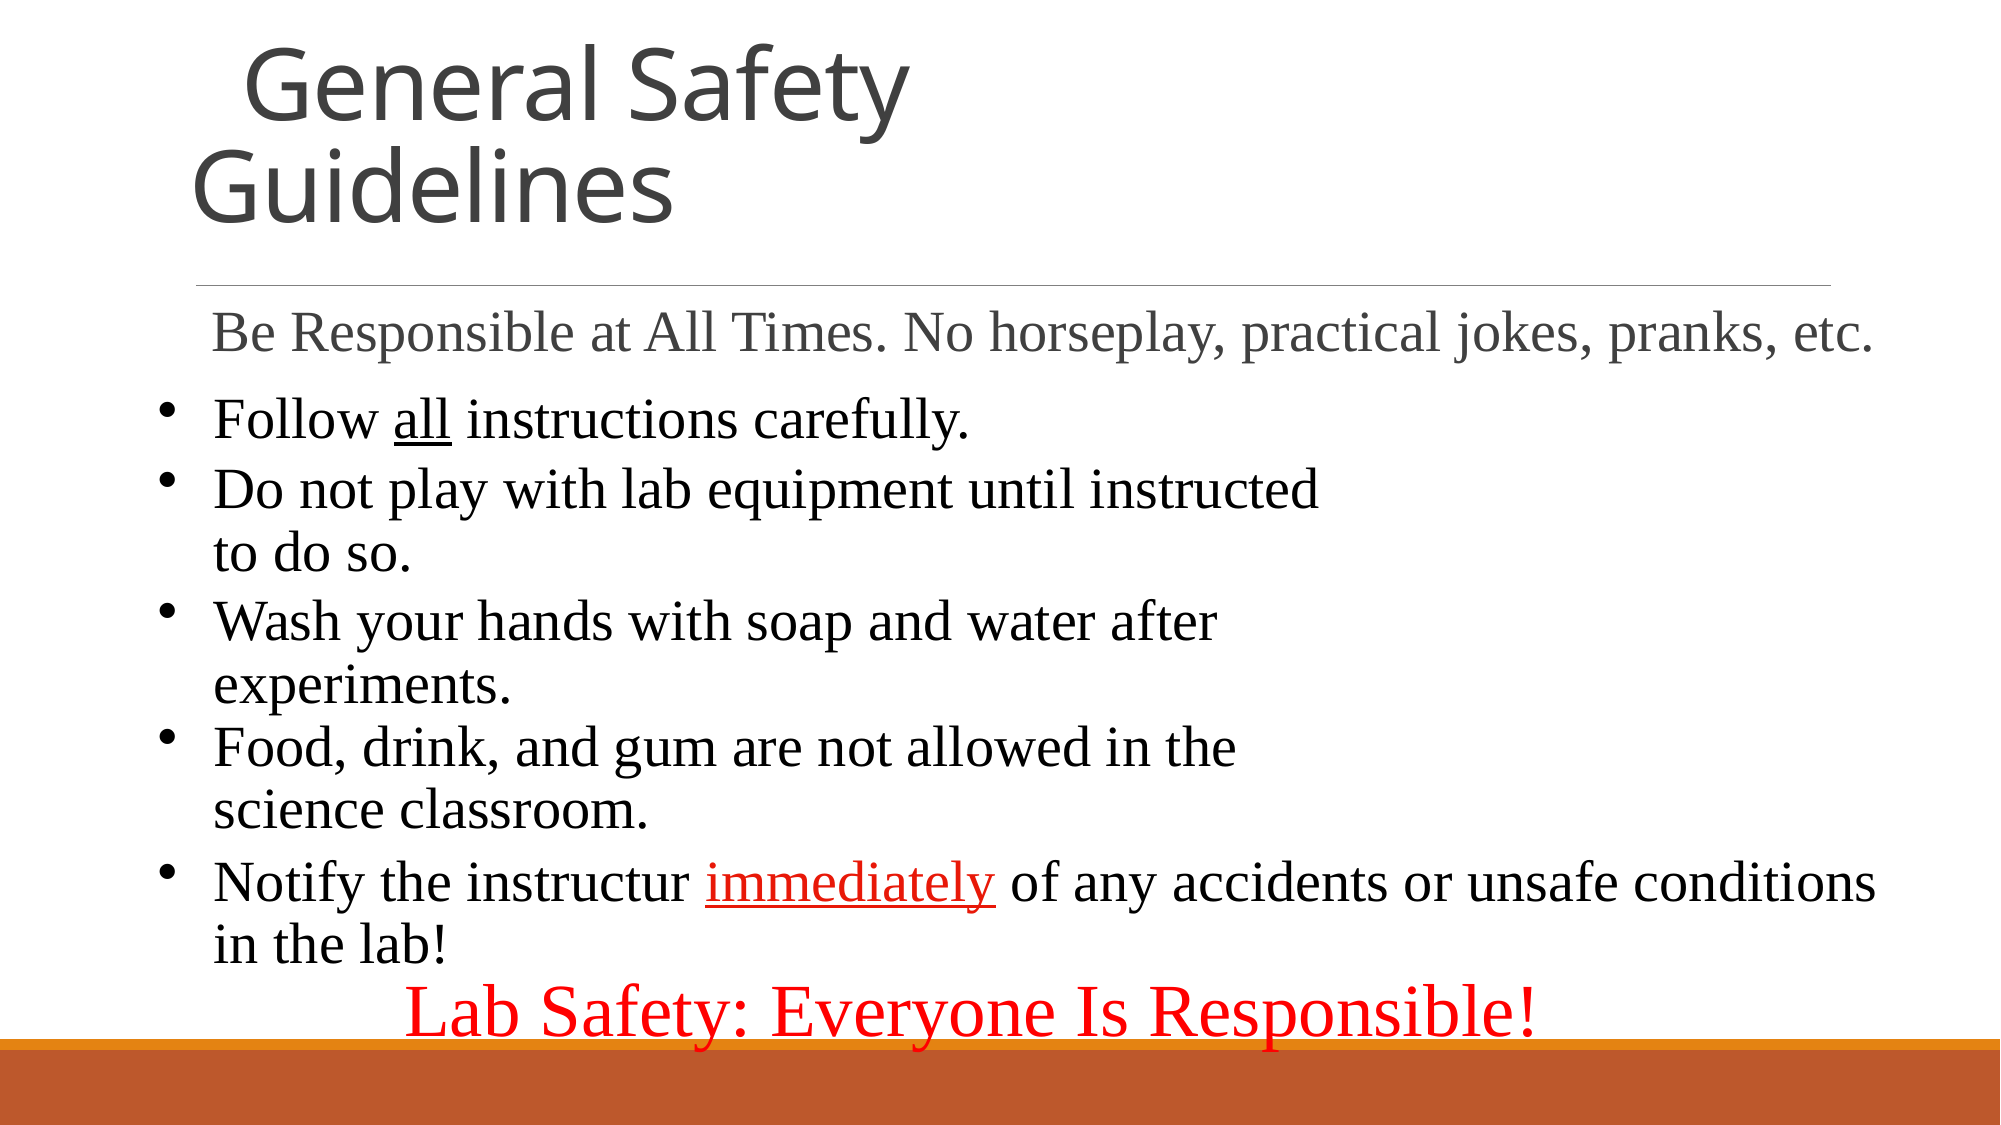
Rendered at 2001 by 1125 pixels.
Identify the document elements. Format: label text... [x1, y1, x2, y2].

text_box Be Responsible at All Times. No horseplay, practical jokes, pranks, etc. [196, 293, 1940, 469]
text_box Notify the instructur immediately of any accidents or unsafe conditions in the lab! [142, 843, 1925, 981]
text_box Wash your hands with soap and water after experiments. [142, 582, 1393, 721]
title General Safety Guidelines [174, 62, 1425, 250]
text_box Food, drink, and gum are not allowed in the science classroom. [142, 721, 1393, 843]
text_box Lab Safety: Everyone Is Responsible! [389, 981, 1557, 1059]
text_box Do not play with lab equipment until instructed to do so. [142, 451, 1393, 582]
text_box Follow all instructions carefully. [142, 381, 1393, 451]
